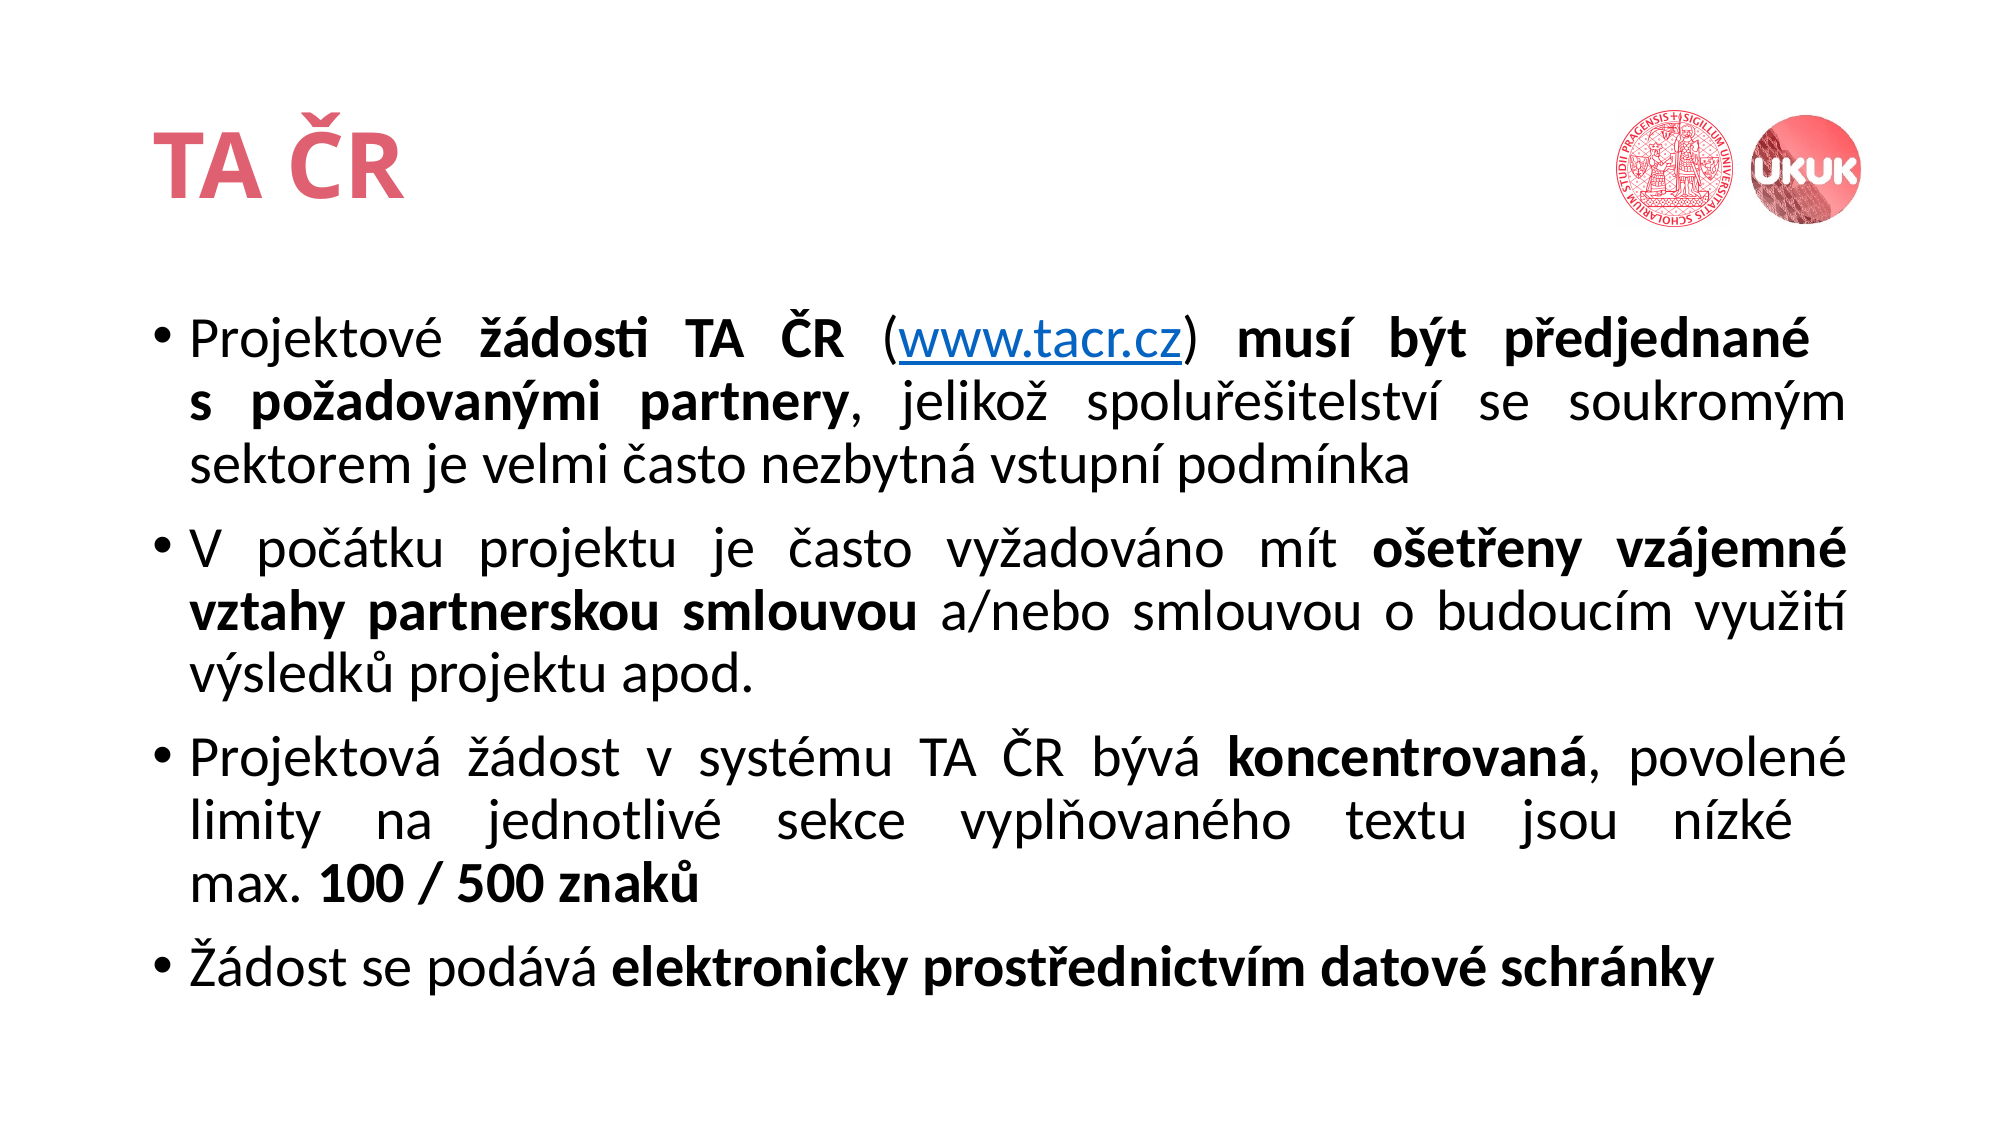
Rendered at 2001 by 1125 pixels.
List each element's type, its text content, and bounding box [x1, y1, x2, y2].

picture [1616, 110, 1733, 227]
title TA ČR [137, 59, 1863, 278]
list Projektové žádosti TA ČR (www.tacr.cz) musí být předjednané s požadovanými partnery, jelikož spoluřešitelství se soukromým sektorem je velmi často nezbytná vstupní podmínka V počátku projektu je často vyžadováno mít ošetřeny vzájemné vztahy partnerskou smlouvou a/nebo smlouvou o budoucím využití výsledků projektu apod. Projektová žádost v systému TA ČR bývá koncentrovaná, povolené limity na jednotlivé sekce vyplňovaného textu jsou nízké max. 100 / 500 znaků Žádost se podává elektronicky prostřednictvím datové schránky [137, 299, 1863, 1014]
picture [1746, 108, 1863, 229]
